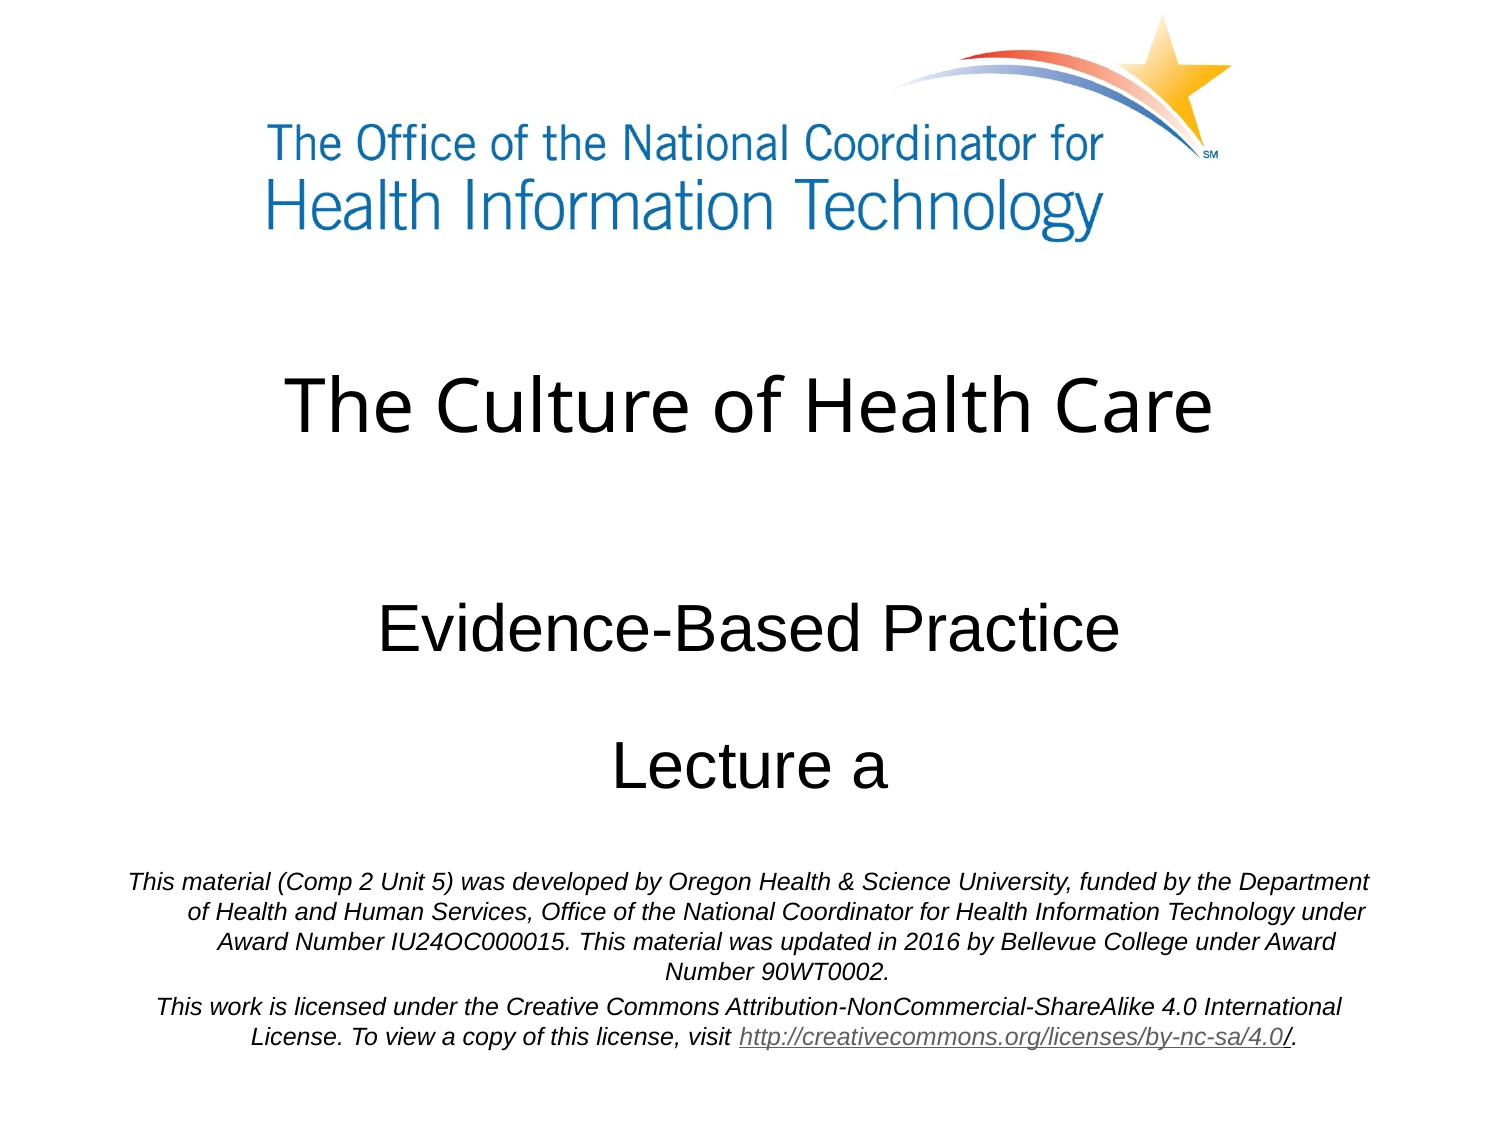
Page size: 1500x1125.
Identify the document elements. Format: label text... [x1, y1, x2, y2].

list This material (Comp 2 Unit 5) was developed by Oregon Health & Science University, funded by the Department of Health and Human Services, Office of the National Coordinator for Health Information Technology under Award Number IU24OC000015. This material was updated in 2016 by Bellevue College under Award Number 90WT0002. This work is licensed under the Creative Commons Attribution-NonCommercial-ShareAlike 4.0 International License. To view a copy of this license, visit http://creativecommons.org/licenses/by-nc-sa/4.0/. [112, 858, 1388, 1059]
picture [252, 5, 1247, 250]
list Evidence-Based Practice [225, 577, 1275, 703]
list Lecture a [225, 714, 1275, 815]
title The Culture of Health Care [0, 349, 1500, 563]
